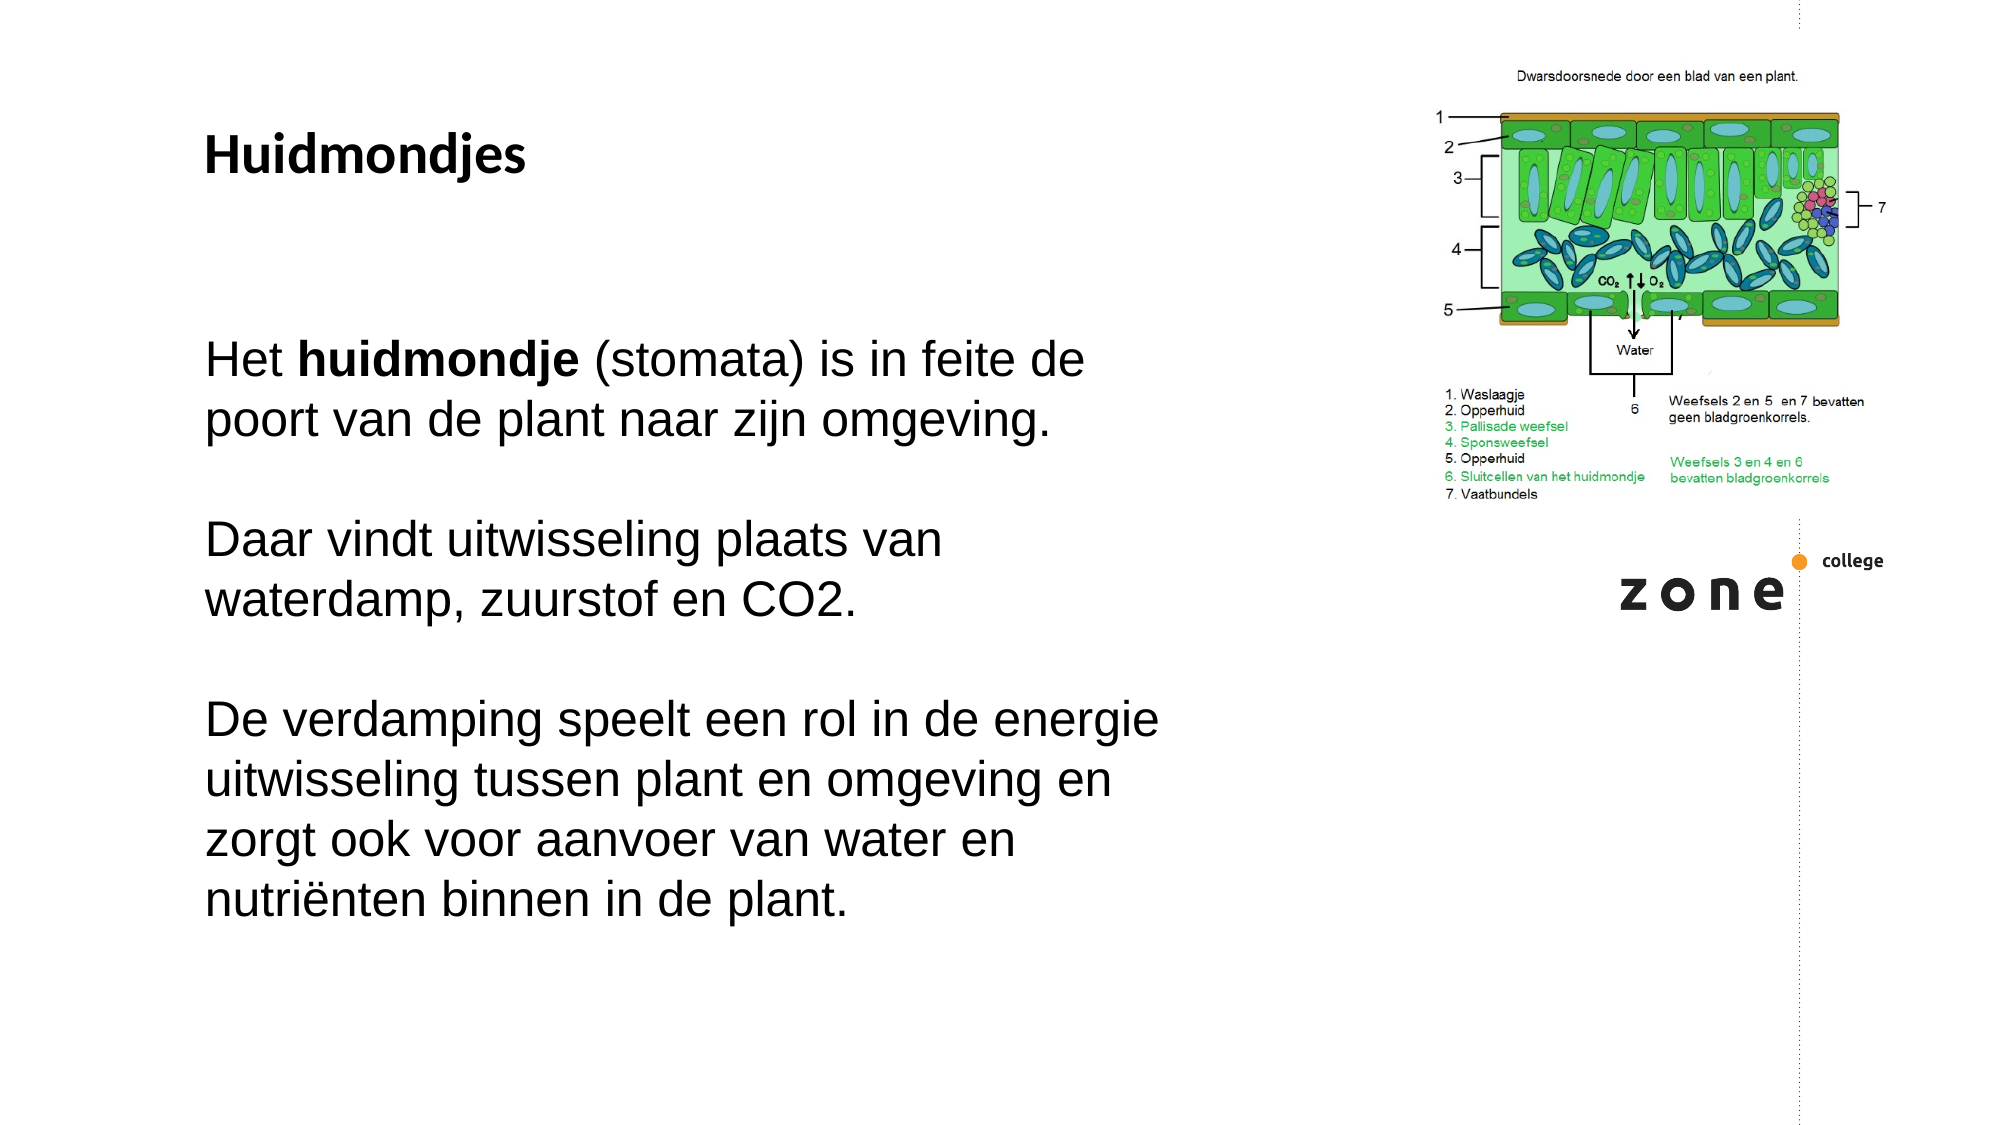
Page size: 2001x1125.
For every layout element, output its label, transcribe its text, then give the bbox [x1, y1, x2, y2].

text_box Huidmondjes [190, 107, 1133, 193]
picture [1424, 0, 2001, 1125]
text_box Het huidmondje (stomata) is in feite de poort van de plant naar zijn omgeving. Daar vindt uitwisseling plaats van waterdamp, zuurstof en CO2. De verdamping speelt een rol in de energie uitwisseling tussen plant en omgeving en zorgt ook voor aanvoer van water en nutriënten binnen in de plant. [190, 319, 1218, 968]
